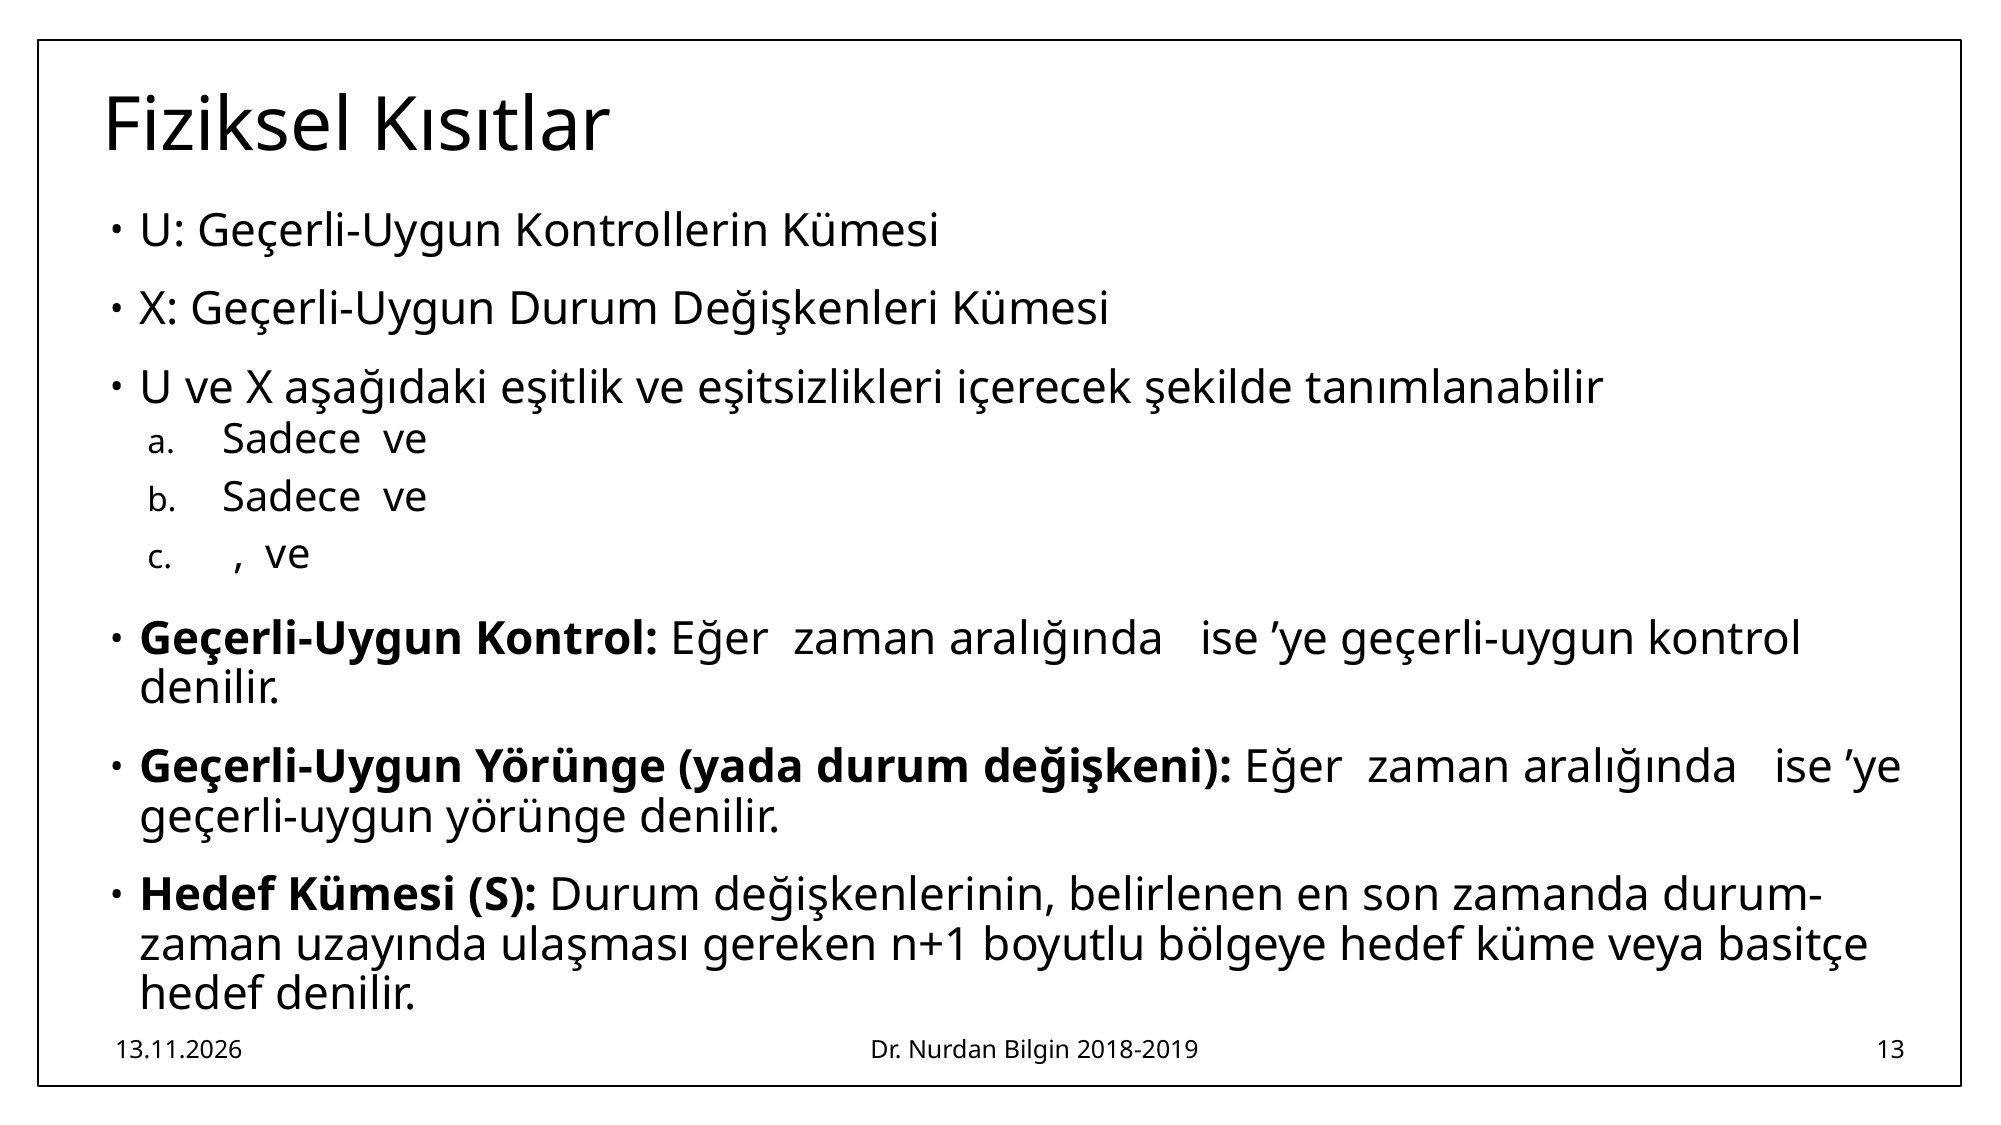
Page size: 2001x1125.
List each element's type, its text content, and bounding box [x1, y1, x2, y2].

footer Dr. Nurdan Bilgin 2018-2019 [647, 1020, 1422, 1081]
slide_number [100, 1020, 483, 1081]
slide_number 13 [1640, 1020, 1920, 1081]
title Fiziksel Kısıtlar [87, 68, 1921, 184]
